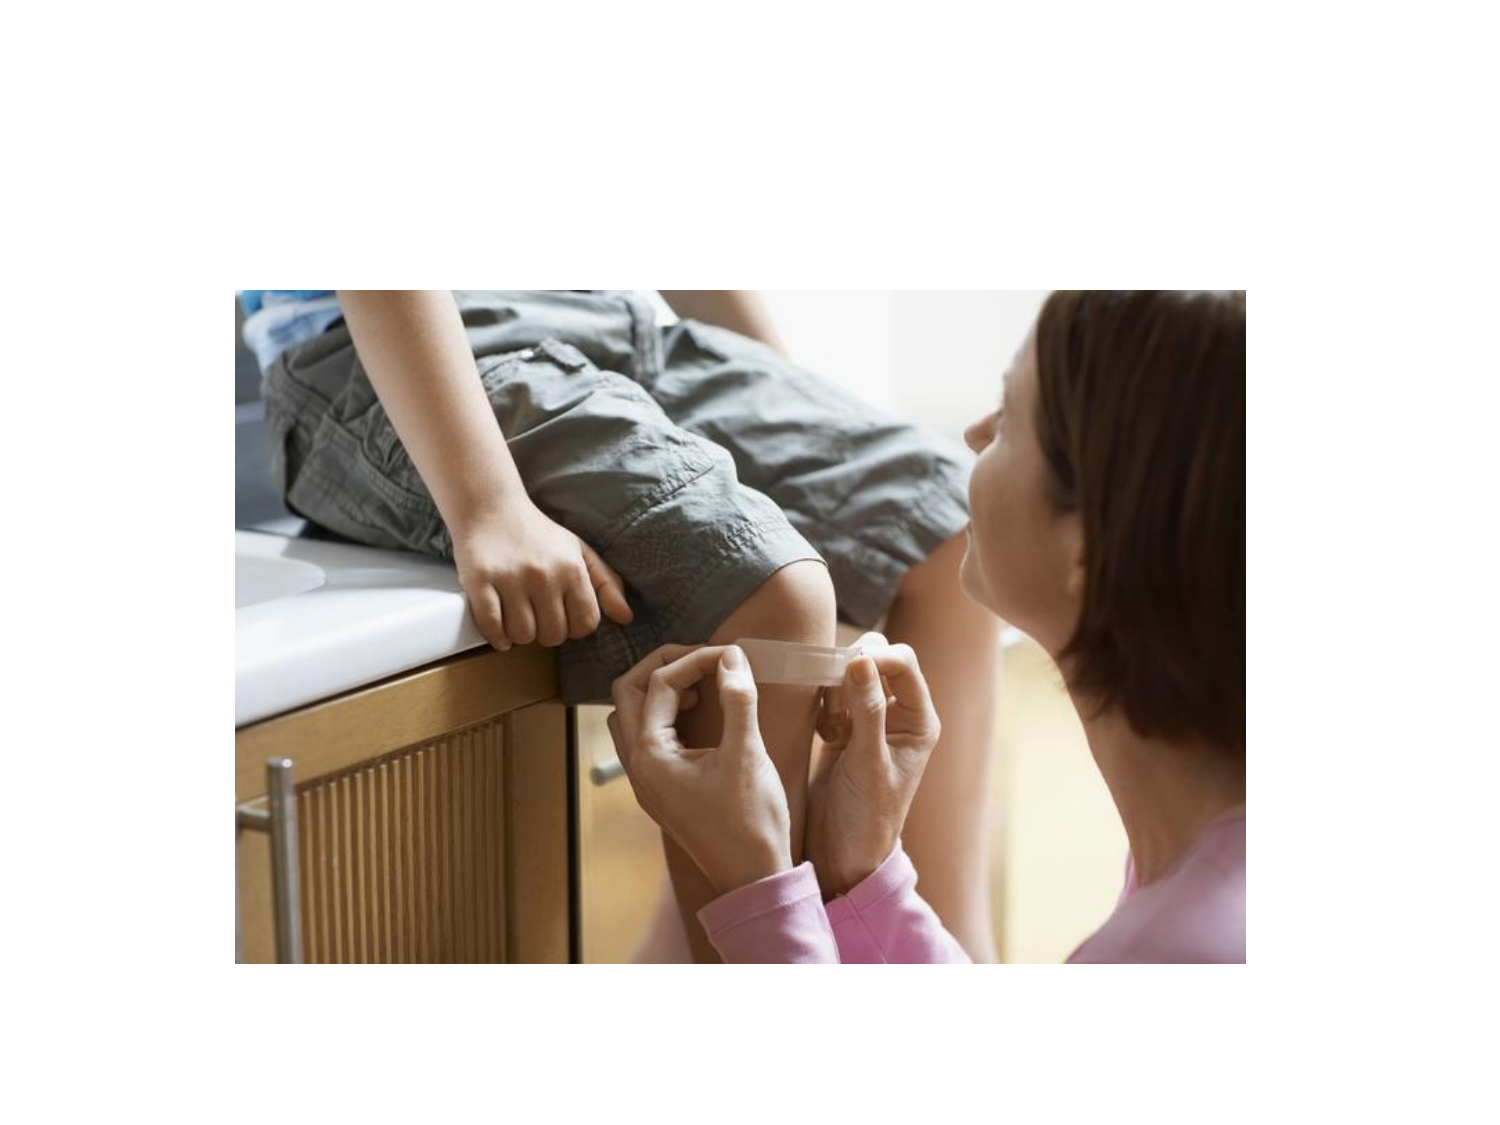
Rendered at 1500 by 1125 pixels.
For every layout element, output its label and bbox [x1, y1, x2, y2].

list [235, 290, 1246, 965]
